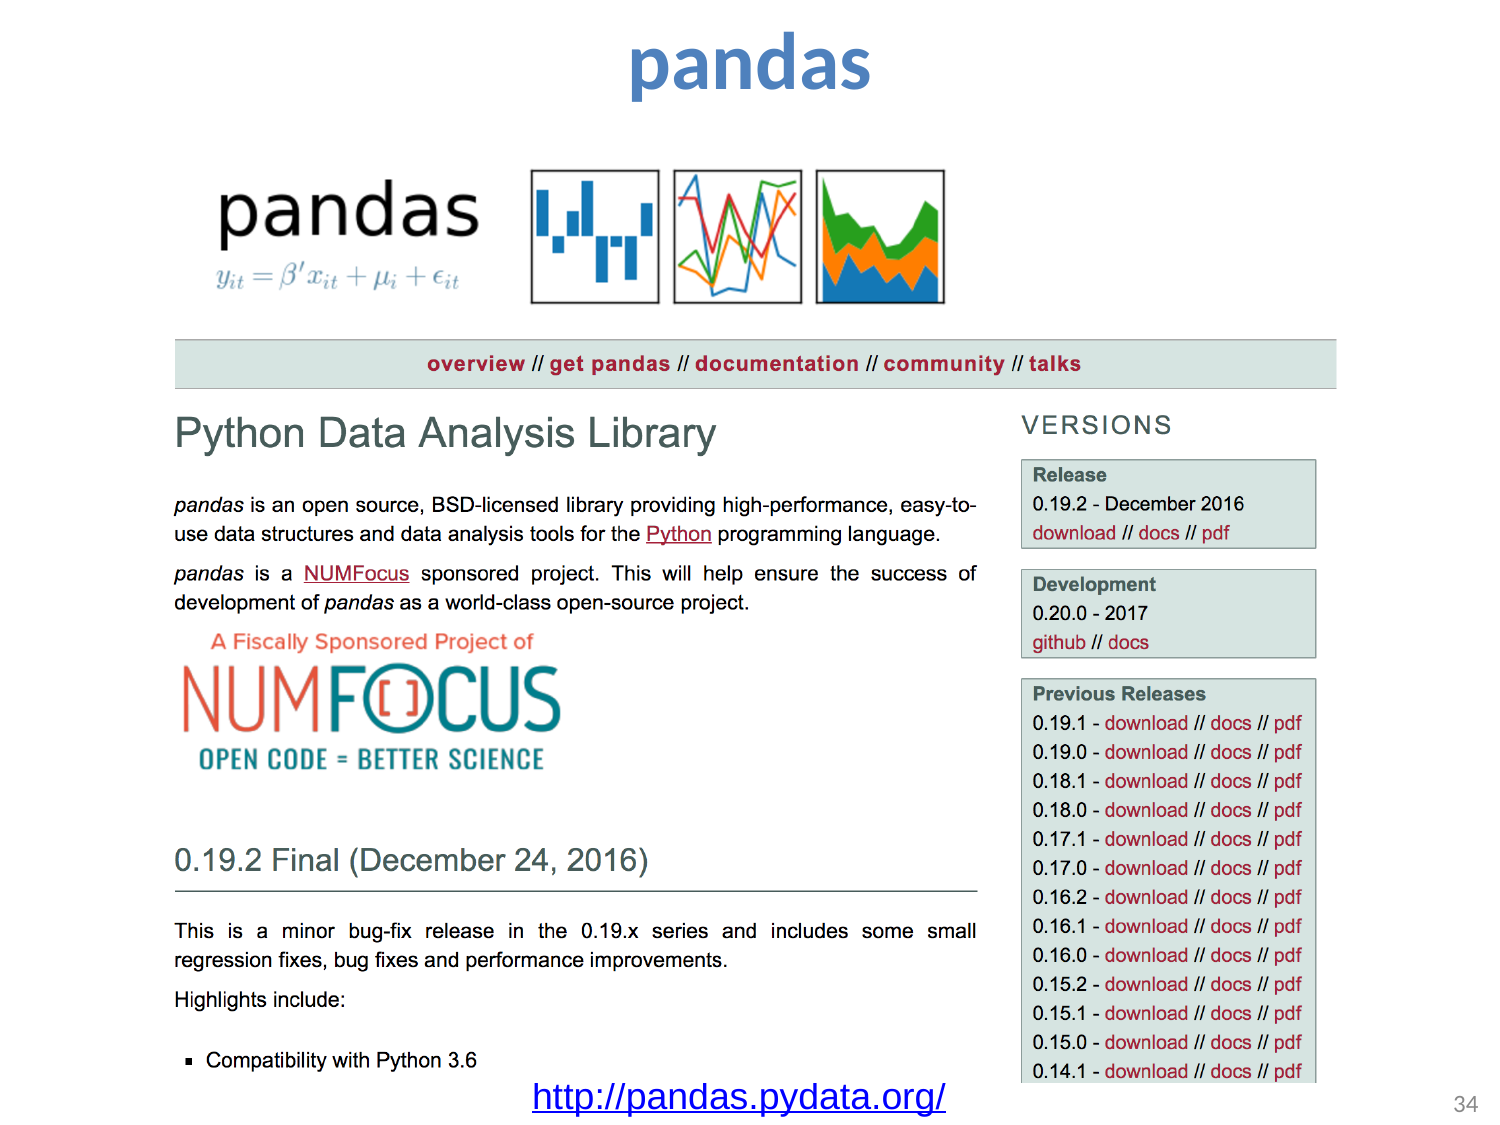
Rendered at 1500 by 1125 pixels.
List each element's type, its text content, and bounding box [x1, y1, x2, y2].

title pandas [75, 0, 1425, 114]
picture [160, 153, 1340, 1083]
text_box http://pandas.pydata.org/ [517, 1090, 962, 1124]
slide_number 34 [1399, 1083, 1494, 1122]
